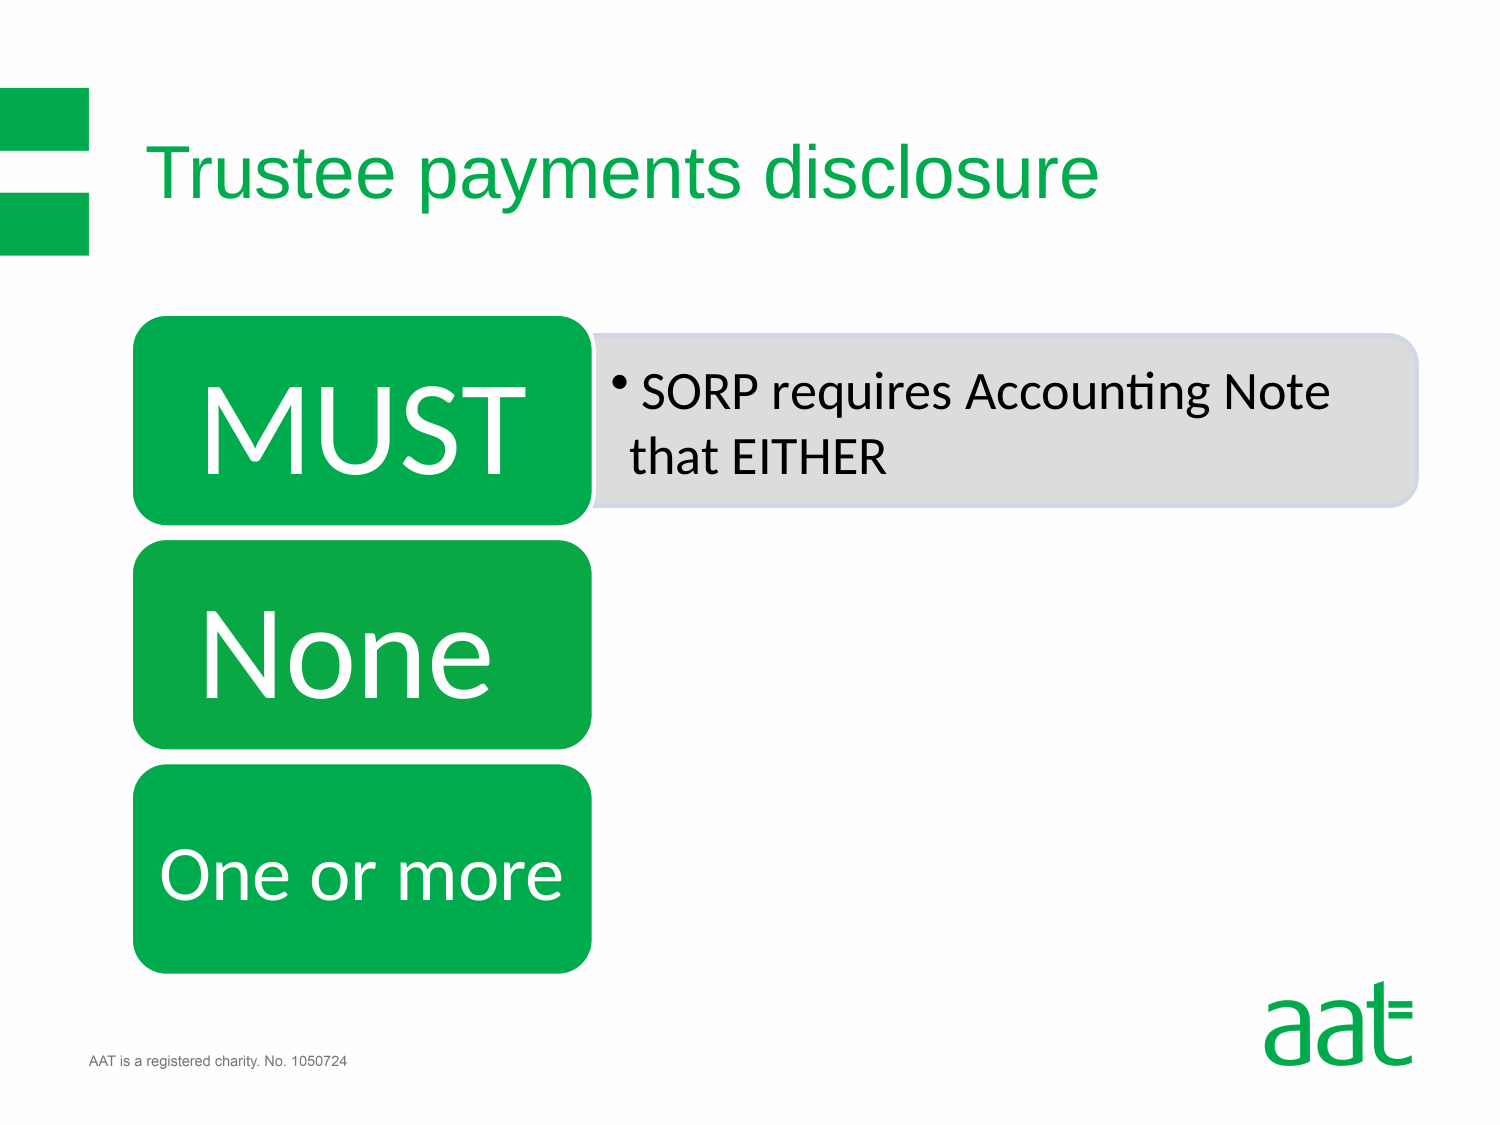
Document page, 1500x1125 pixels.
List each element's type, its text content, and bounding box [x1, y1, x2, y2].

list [130, 313, 1417, 977]
title Trustee payments disclosure [130, 47, 1481, 290]
picture [0, 0, 1500, 1125]
